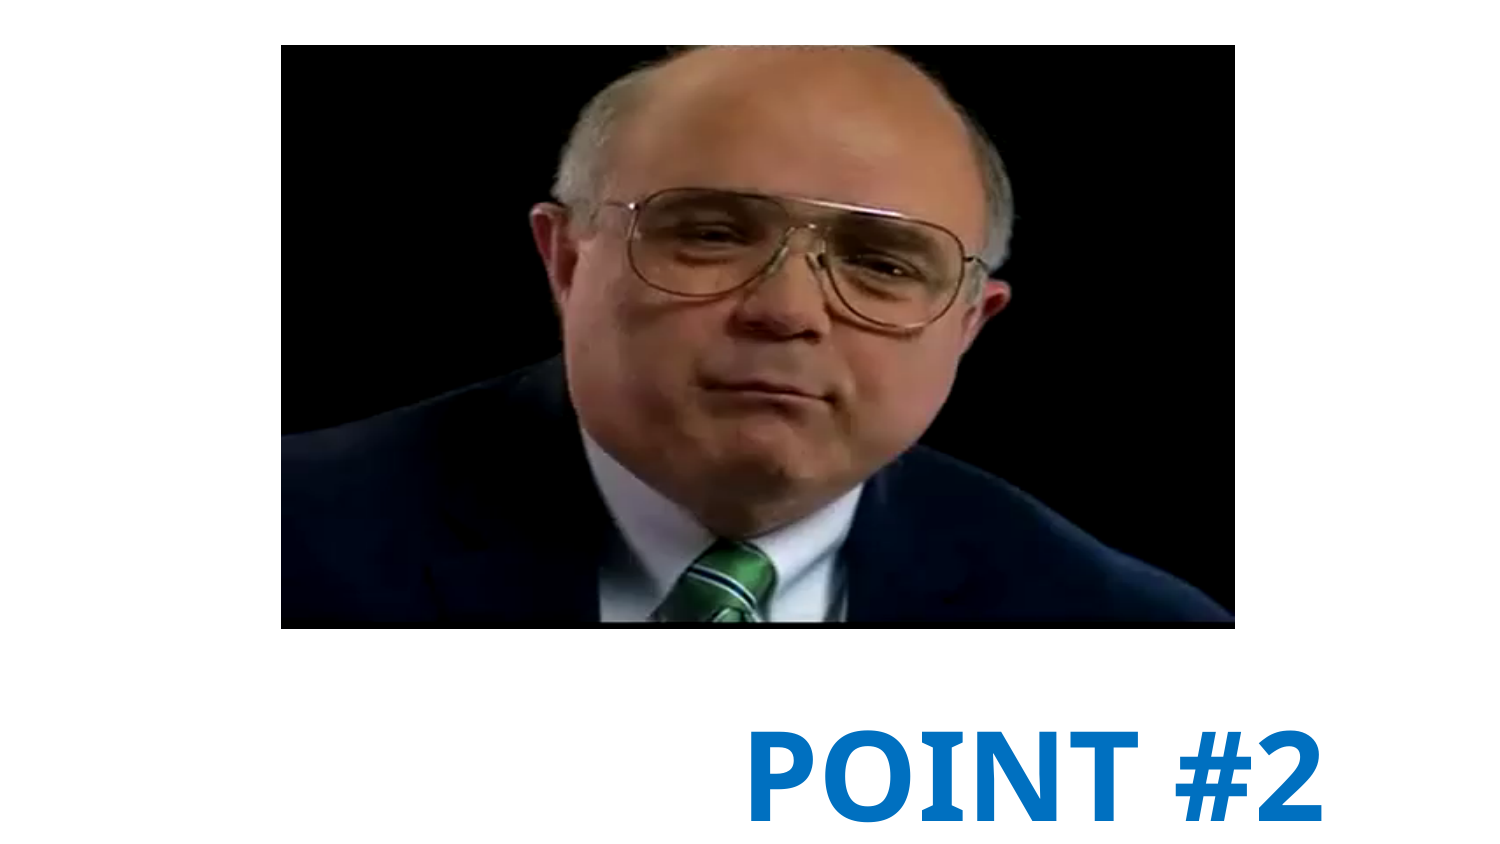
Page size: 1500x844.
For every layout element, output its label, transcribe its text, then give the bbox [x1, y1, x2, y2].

list POINT #2 [566, 659, 1500, 813]
picture [280, 45, 1235, 629]
